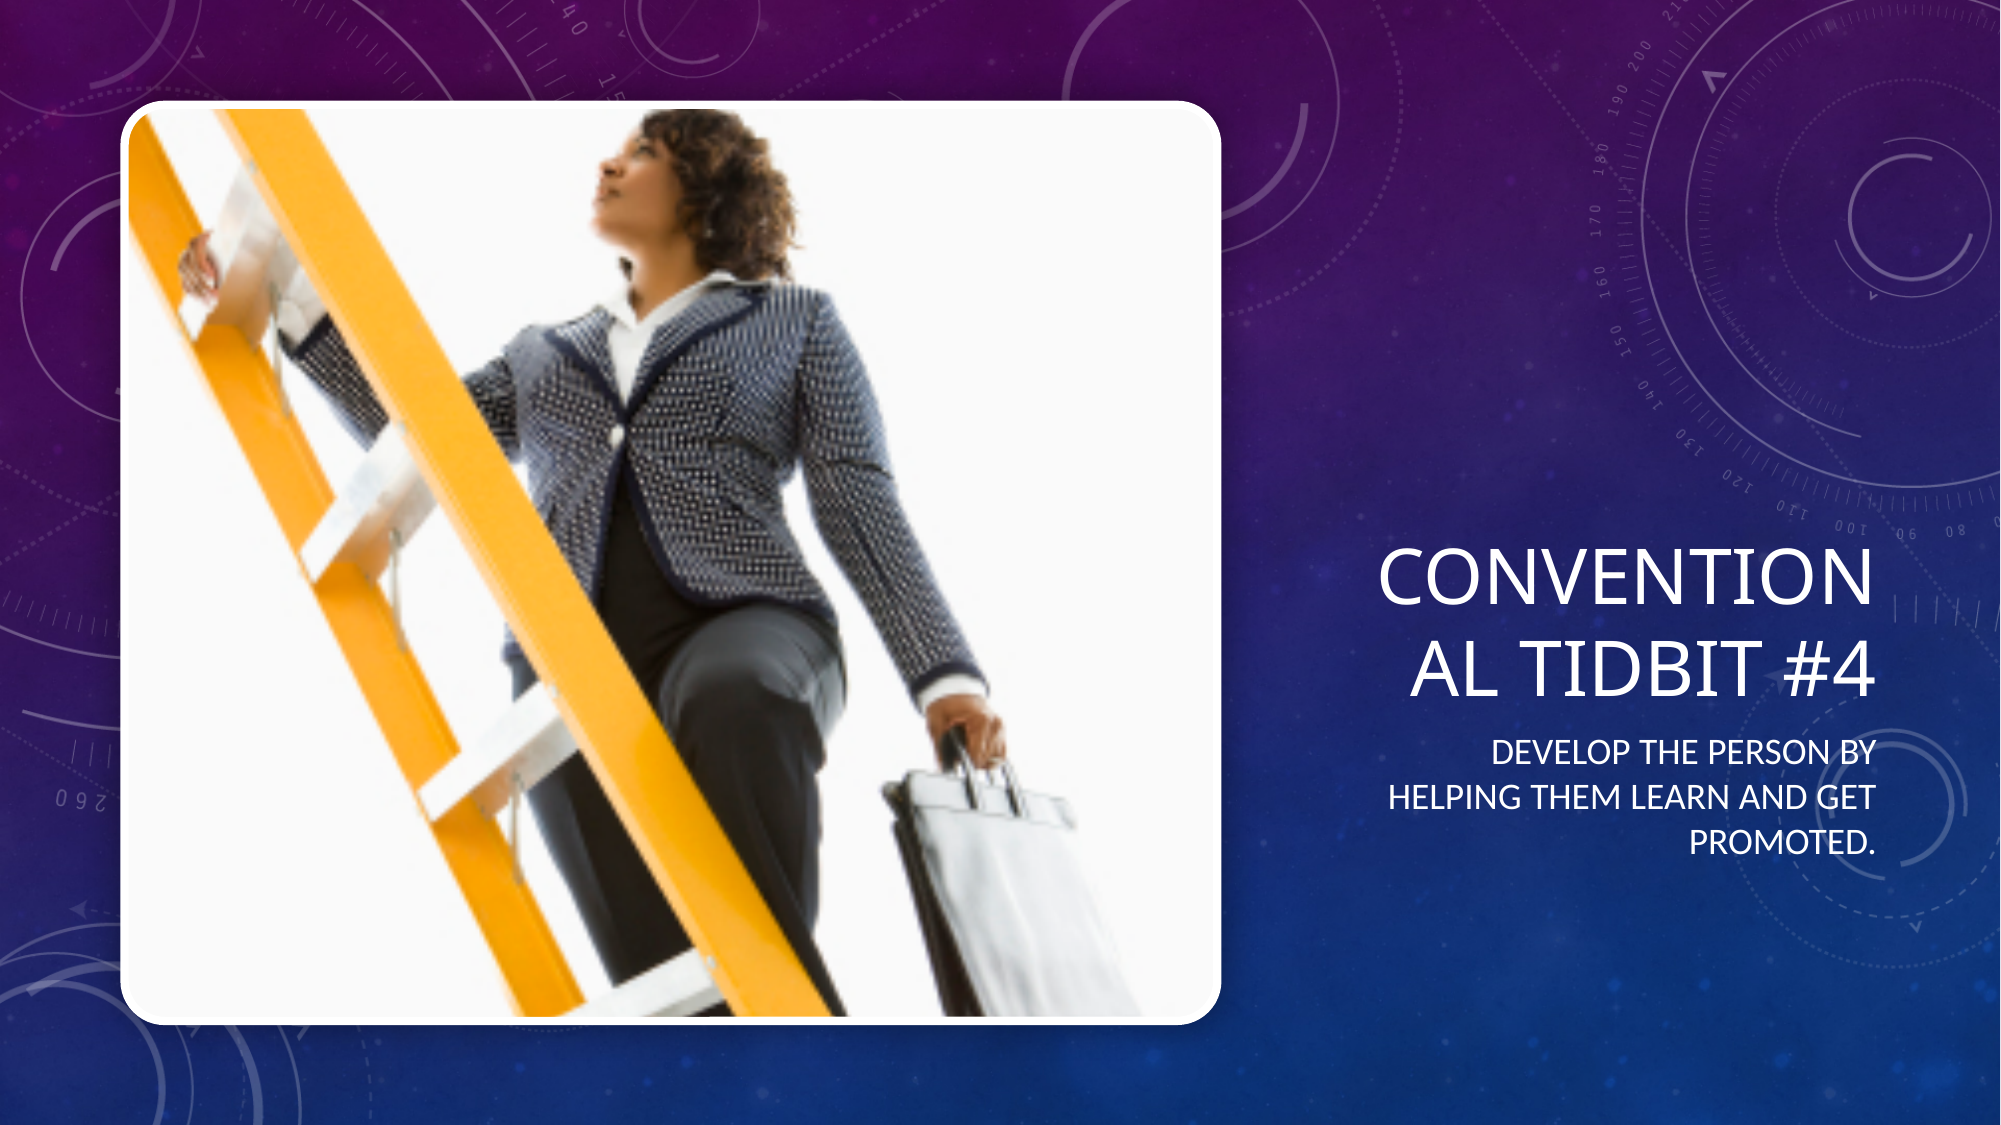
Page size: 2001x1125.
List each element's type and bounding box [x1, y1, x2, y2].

picture [0, 0, 2001, 1125]
list [124, 104, 1218, 1022]
